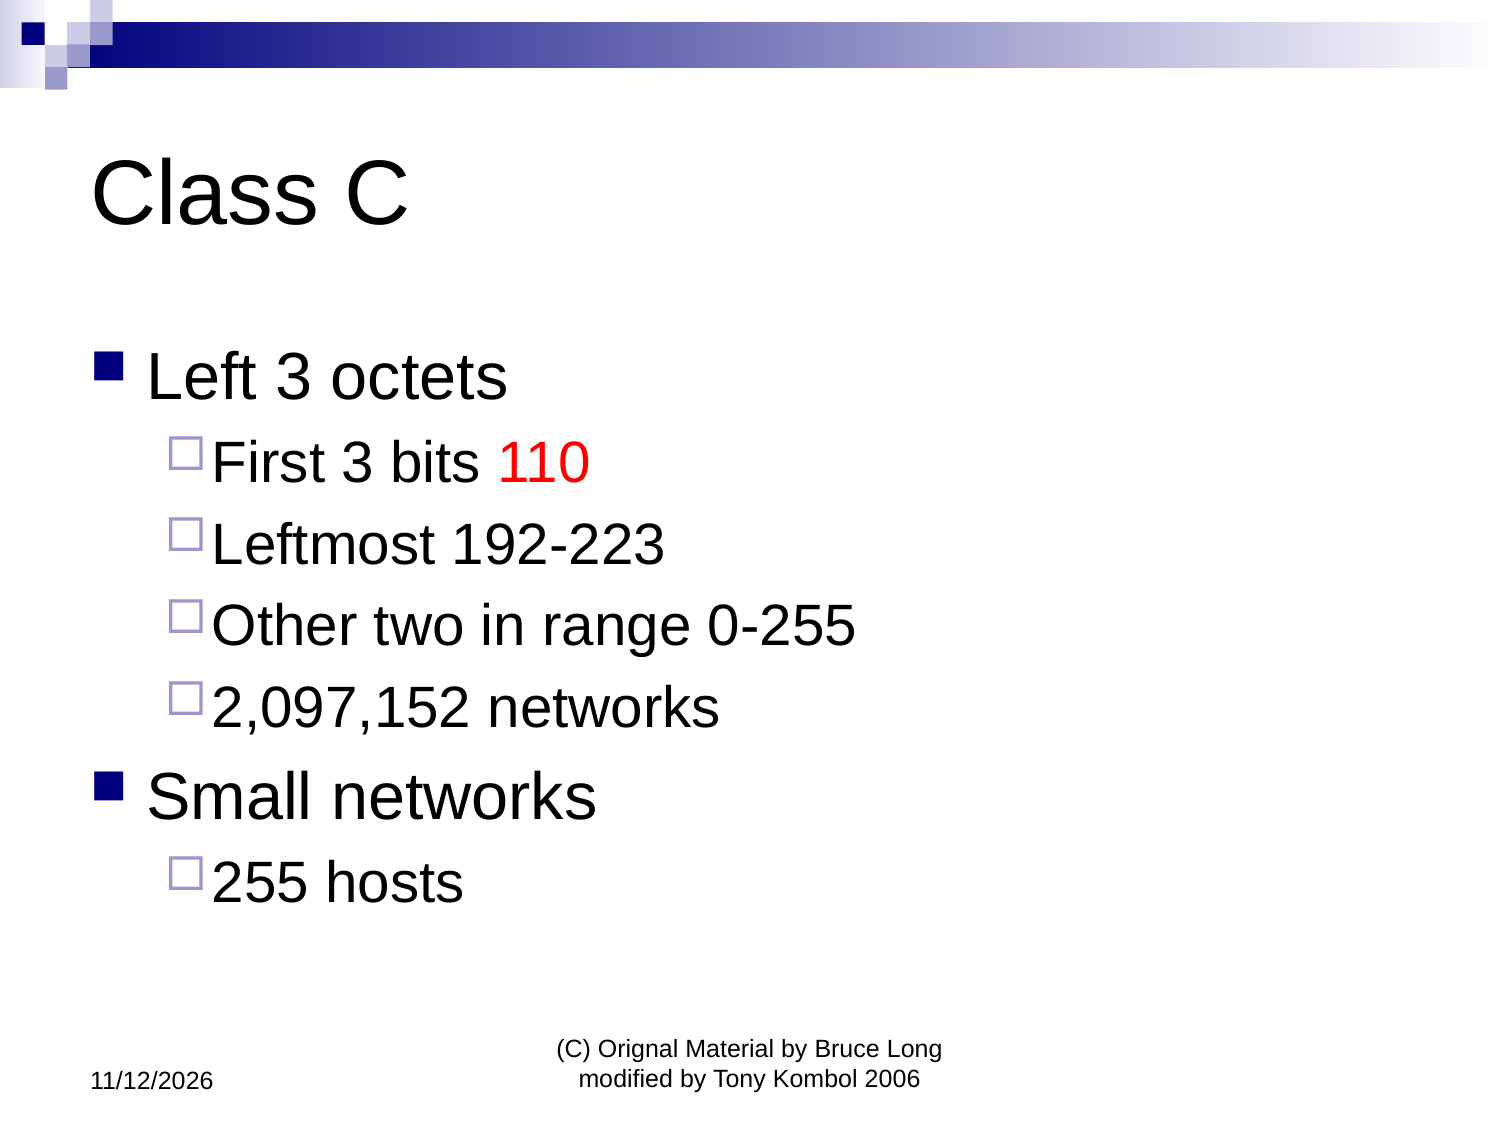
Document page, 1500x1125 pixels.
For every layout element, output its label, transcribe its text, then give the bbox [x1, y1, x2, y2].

title Class C [74, 74, 1426, 301]
list Left 3 octets First 3 bits 110 Leftmost 192-223 Other two in range 0-255 2,097,152 networks Small networks 255 hosts [74, 324, 1426, 963]
footer (C) Orignal Material by Bruce Long modified by Tony Kombol 2006 [512, 1024, 988, 1101]
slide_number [74, 1024, 426, 1103]
